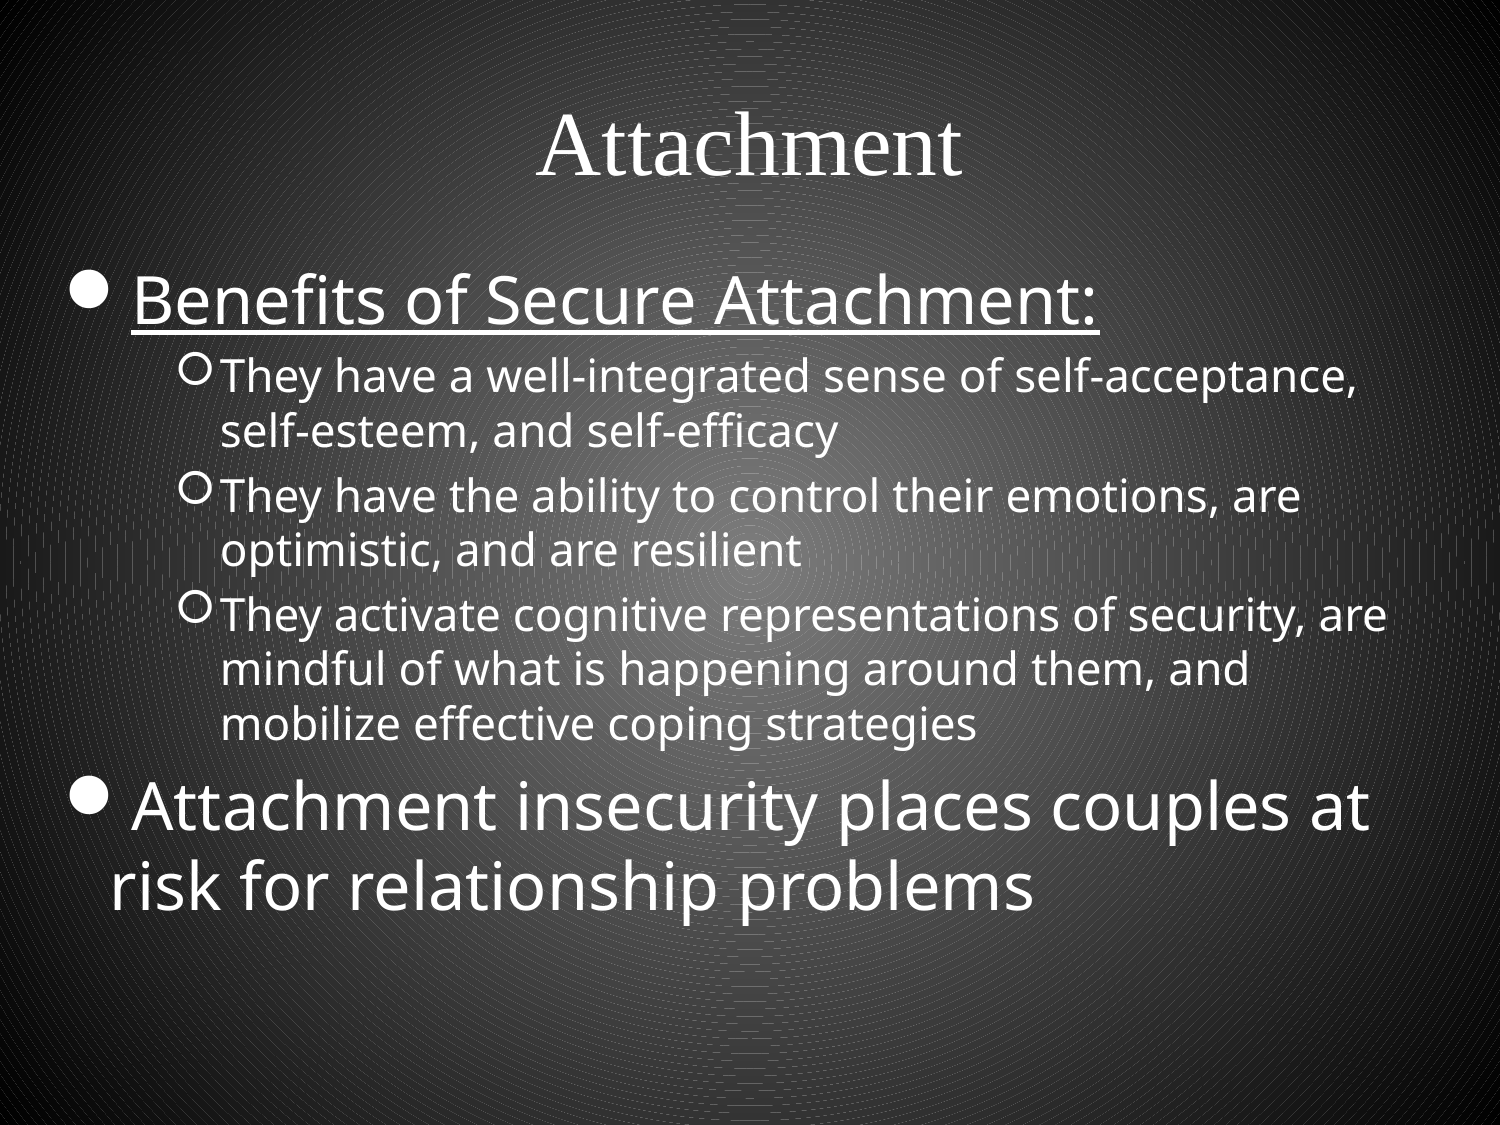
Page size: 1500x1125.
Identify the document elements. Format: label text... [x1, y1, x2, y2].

list Benefits of Secure Attachment: They have a well-integrated sense of self-acceptance, self-esteem, and self-efficacy They have the ability to control their emotions, are optimistic, and are resilient They activate cognitive representations of security, are mindful of what is happening around them, and mobilize effective coping strategies Attachment insecurity places couples at risk for relationship problems [49, 250, 1445, 1001]
title Attachment [75, 45, 1425, 233]
